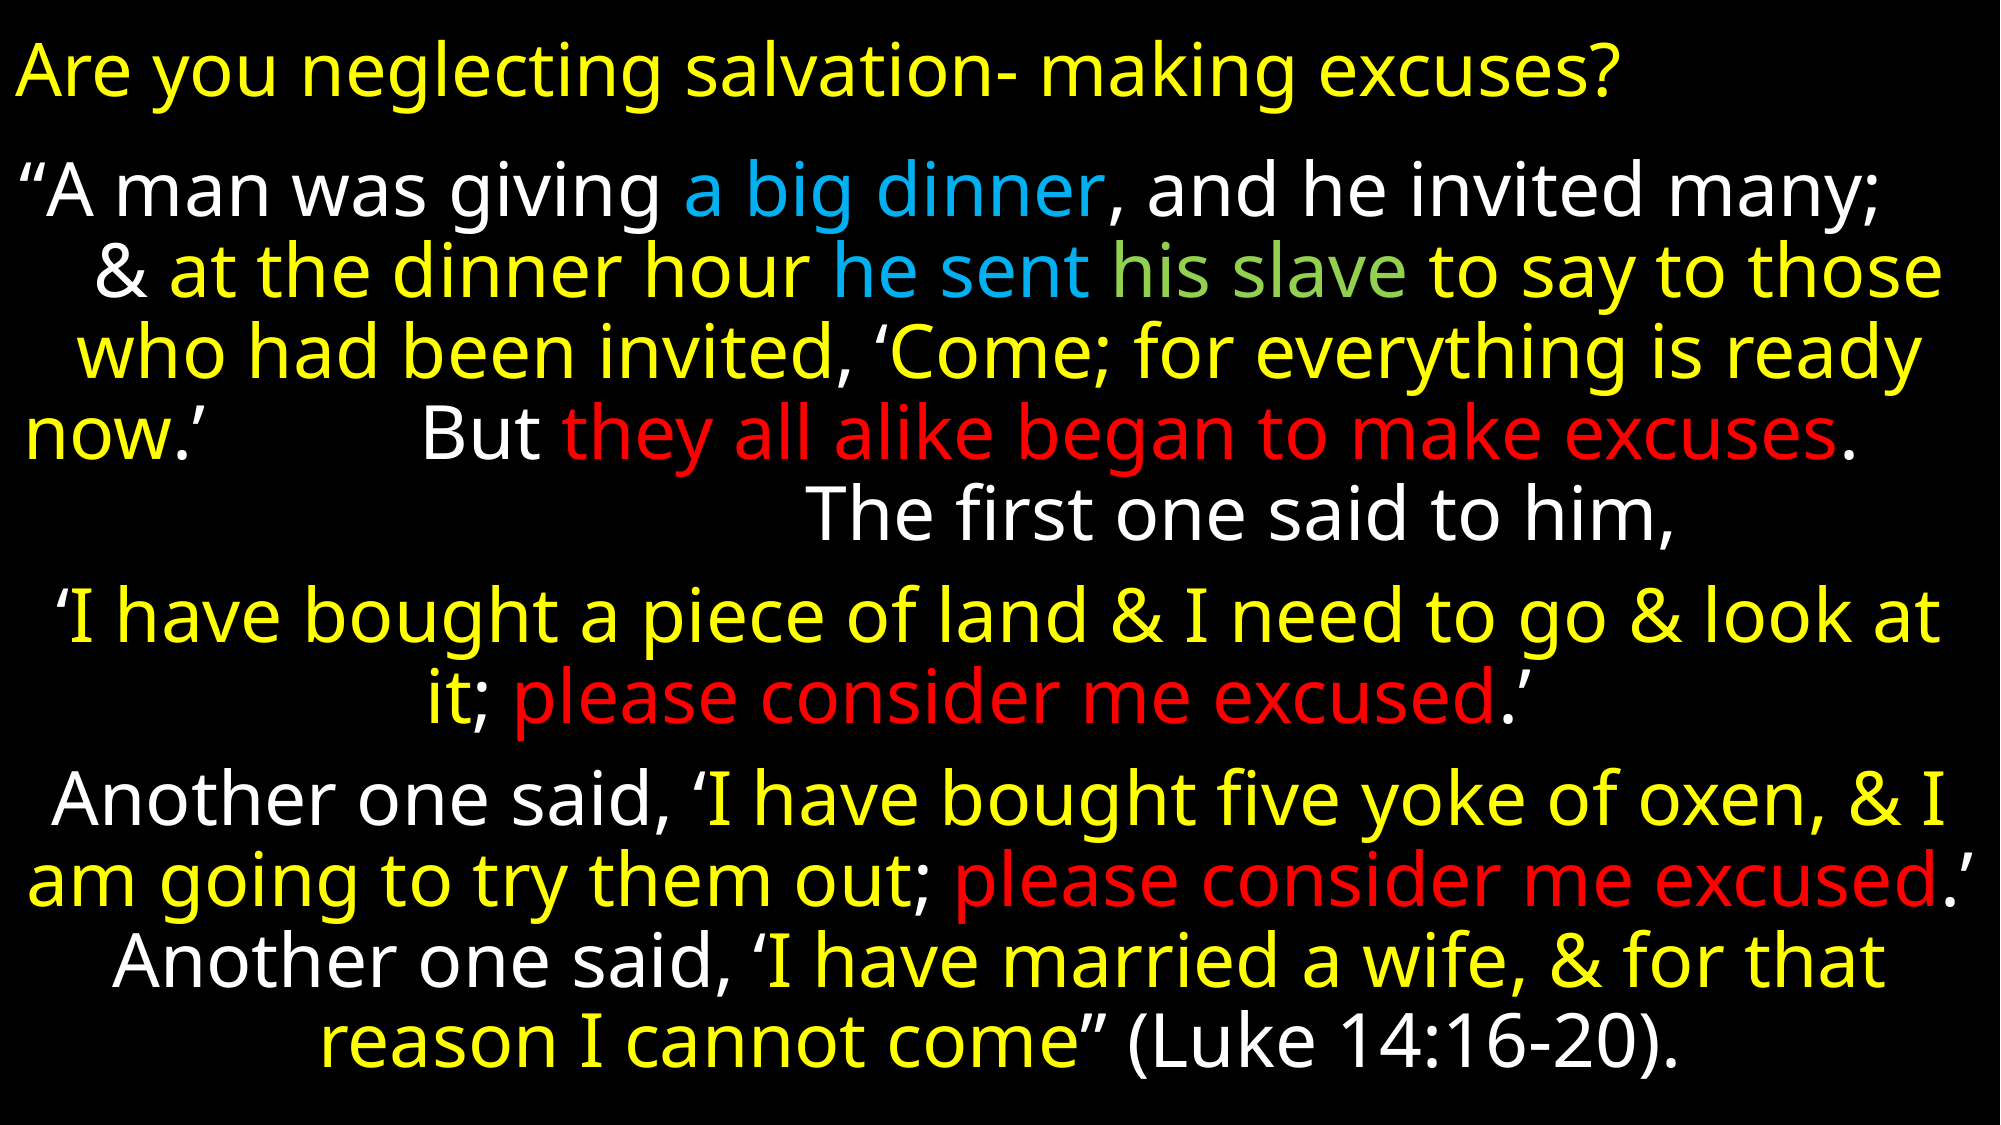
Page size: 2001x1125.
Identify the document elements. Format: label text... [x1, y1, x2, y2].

list “A man was giving a big dinner, and he invited many; & at the dinner hour he sent his slave to say to those who had been invited, ‘Come; for everything is ready now.’ But they all alike began to make excuses. The first one said to him, ‘I have bought a piece of land & I need to go & look at it; please consider me excused.’ Another one said, ‘I have bought five yoke of oxen, & I am going to try them out; please consider me excused.’ Another one said, ‘I have married a wife, & for that reason I cannot come” (Luke 14:16-20). [0, 144, 2000, 1125]
title Are you neglecting salvation- making excuses? [0, 0, 2000, 144]
